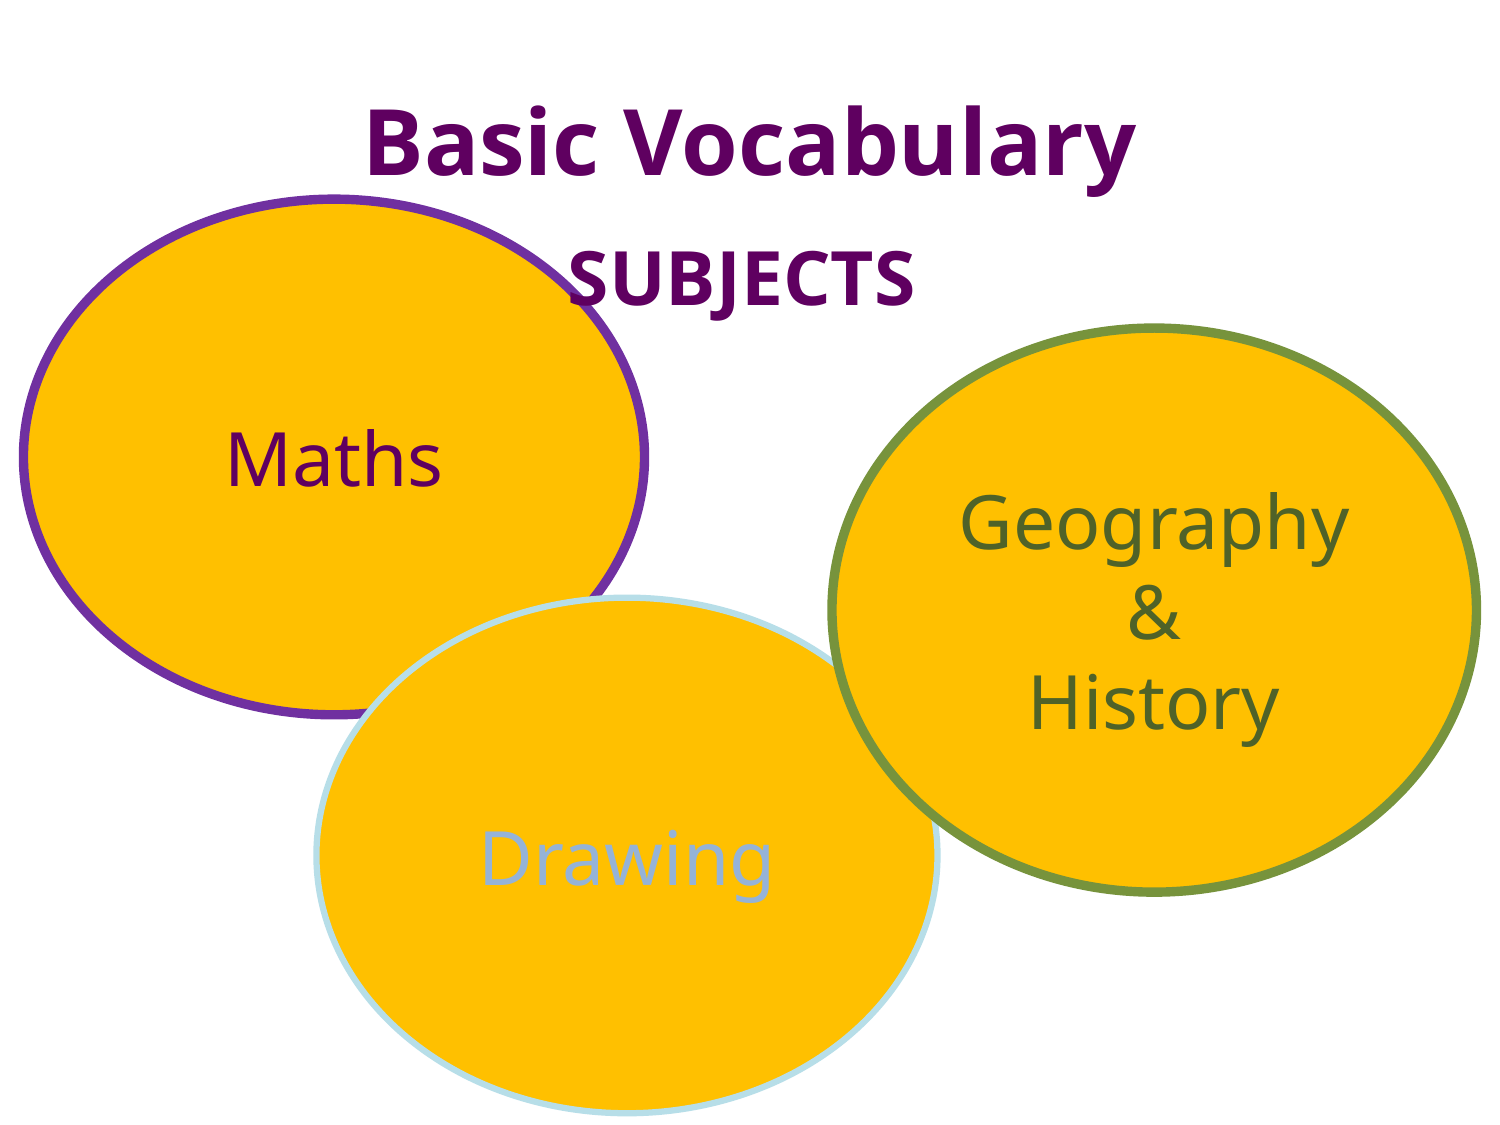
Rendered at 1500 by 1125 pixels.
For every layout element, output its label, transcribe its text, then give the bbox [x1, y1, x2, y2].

title Basic Vocabulary [75, 45, 1425, 233]
text_box SUBJECTS [374, 222, 1109, 328]
text_box Maths [21, 197, 647, 717]
text_box Geography & History [829, 325, 1479, 895]
text_box Drawing [314, 595, 940, 1116]
